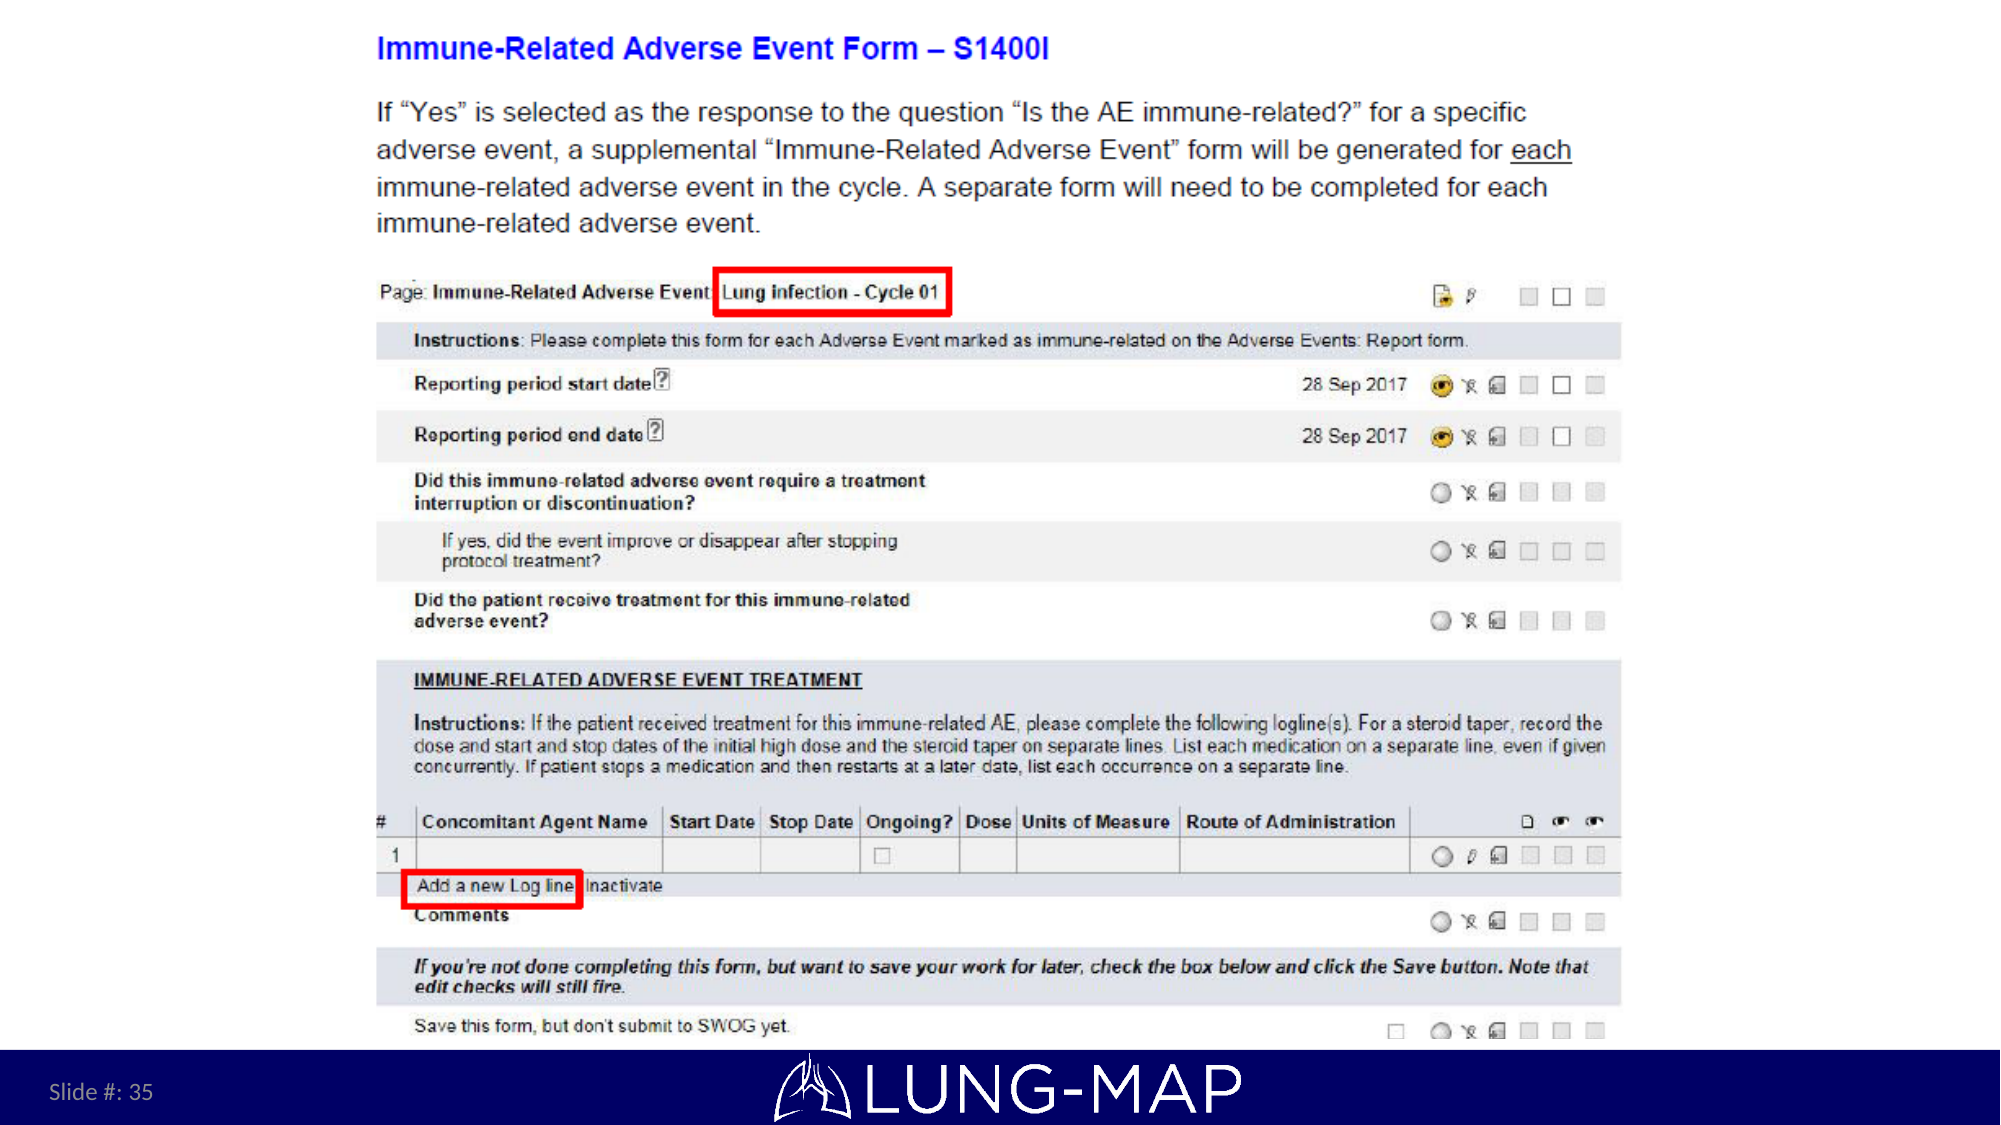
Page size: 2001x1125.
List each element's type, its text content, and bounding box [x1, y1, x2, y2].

slide_number Slide #: 35 [22, 1060, 170, 1121]
picture [769, 1053, 1241, 1122]
picture [318, 14, 1660, 1039]
